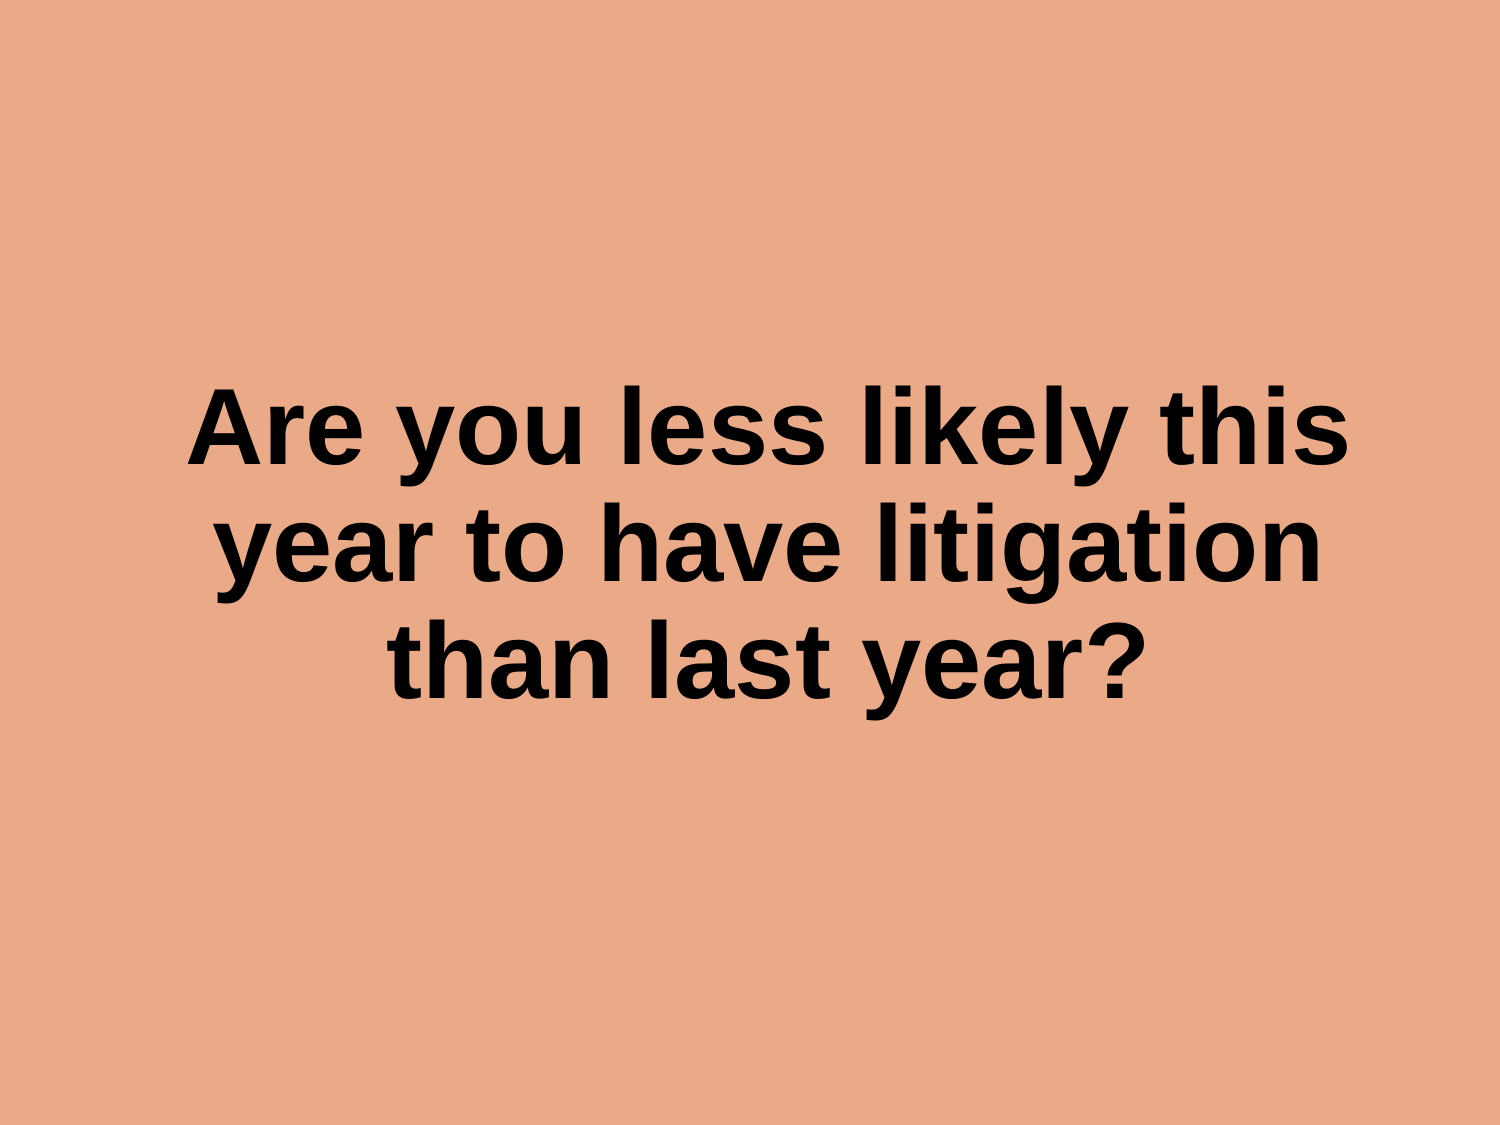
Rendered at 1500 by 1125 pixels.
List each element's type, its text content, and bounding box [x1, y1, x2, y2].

title Are you less likely this year to have litigation than last year? [102, 185, 1435, 908]
